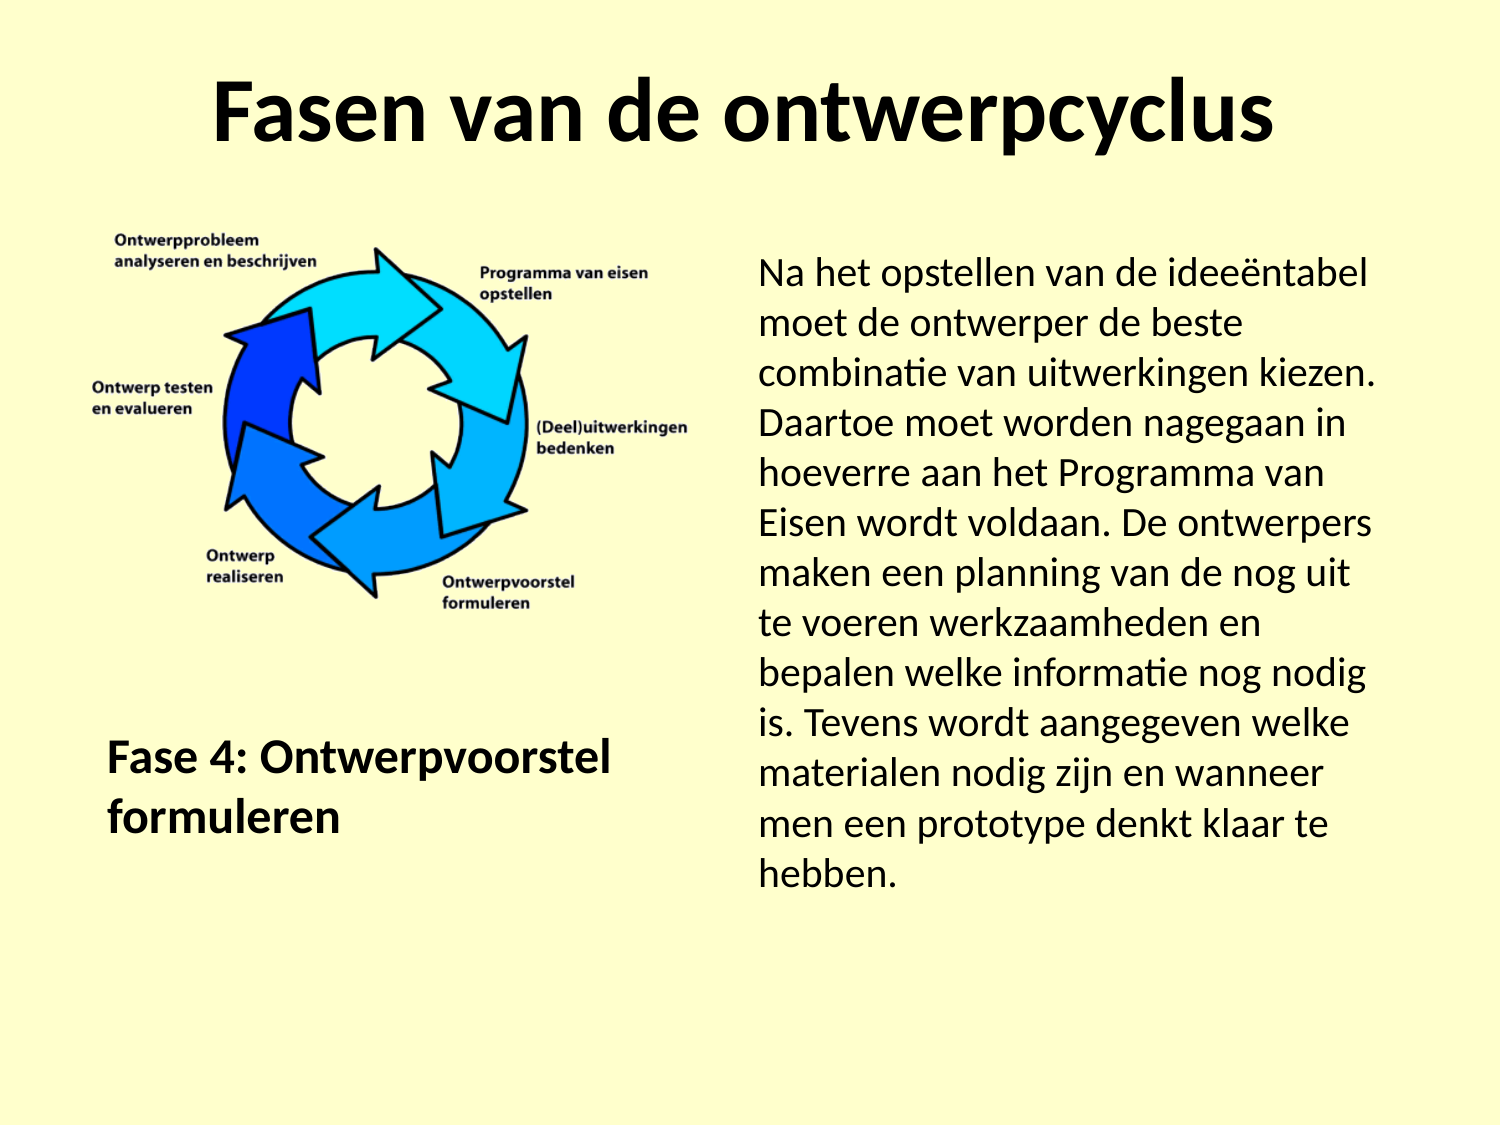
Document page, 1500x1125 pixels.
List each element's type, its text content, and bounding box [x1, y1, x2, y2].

picture [92, 231, 688, 613]
text_box Fase 4: Ontwerpvoorstel formuleren [92, 715, 703, 896]
text_box Fasen van de ontwerpcyclus [64, 42, 1424, 168]
text_box Na het opstellen van de ideeëntabel moet de ontwerper de beste combinatie van uitwerkingen kiezen. Daartoe moet worden nagegaan in hoeverre aan het Programma van Eisen wordt voldaan. De ontwerpers maken een planning van de nog uit te voeren werkzaamheden en bepalen welke informatie nog nodig is. Tevens wordt aangegeven welke materialen nodig zijn en wanneer men een prototype denkt klaar te hebben. [743, 237, 1393, 903]
